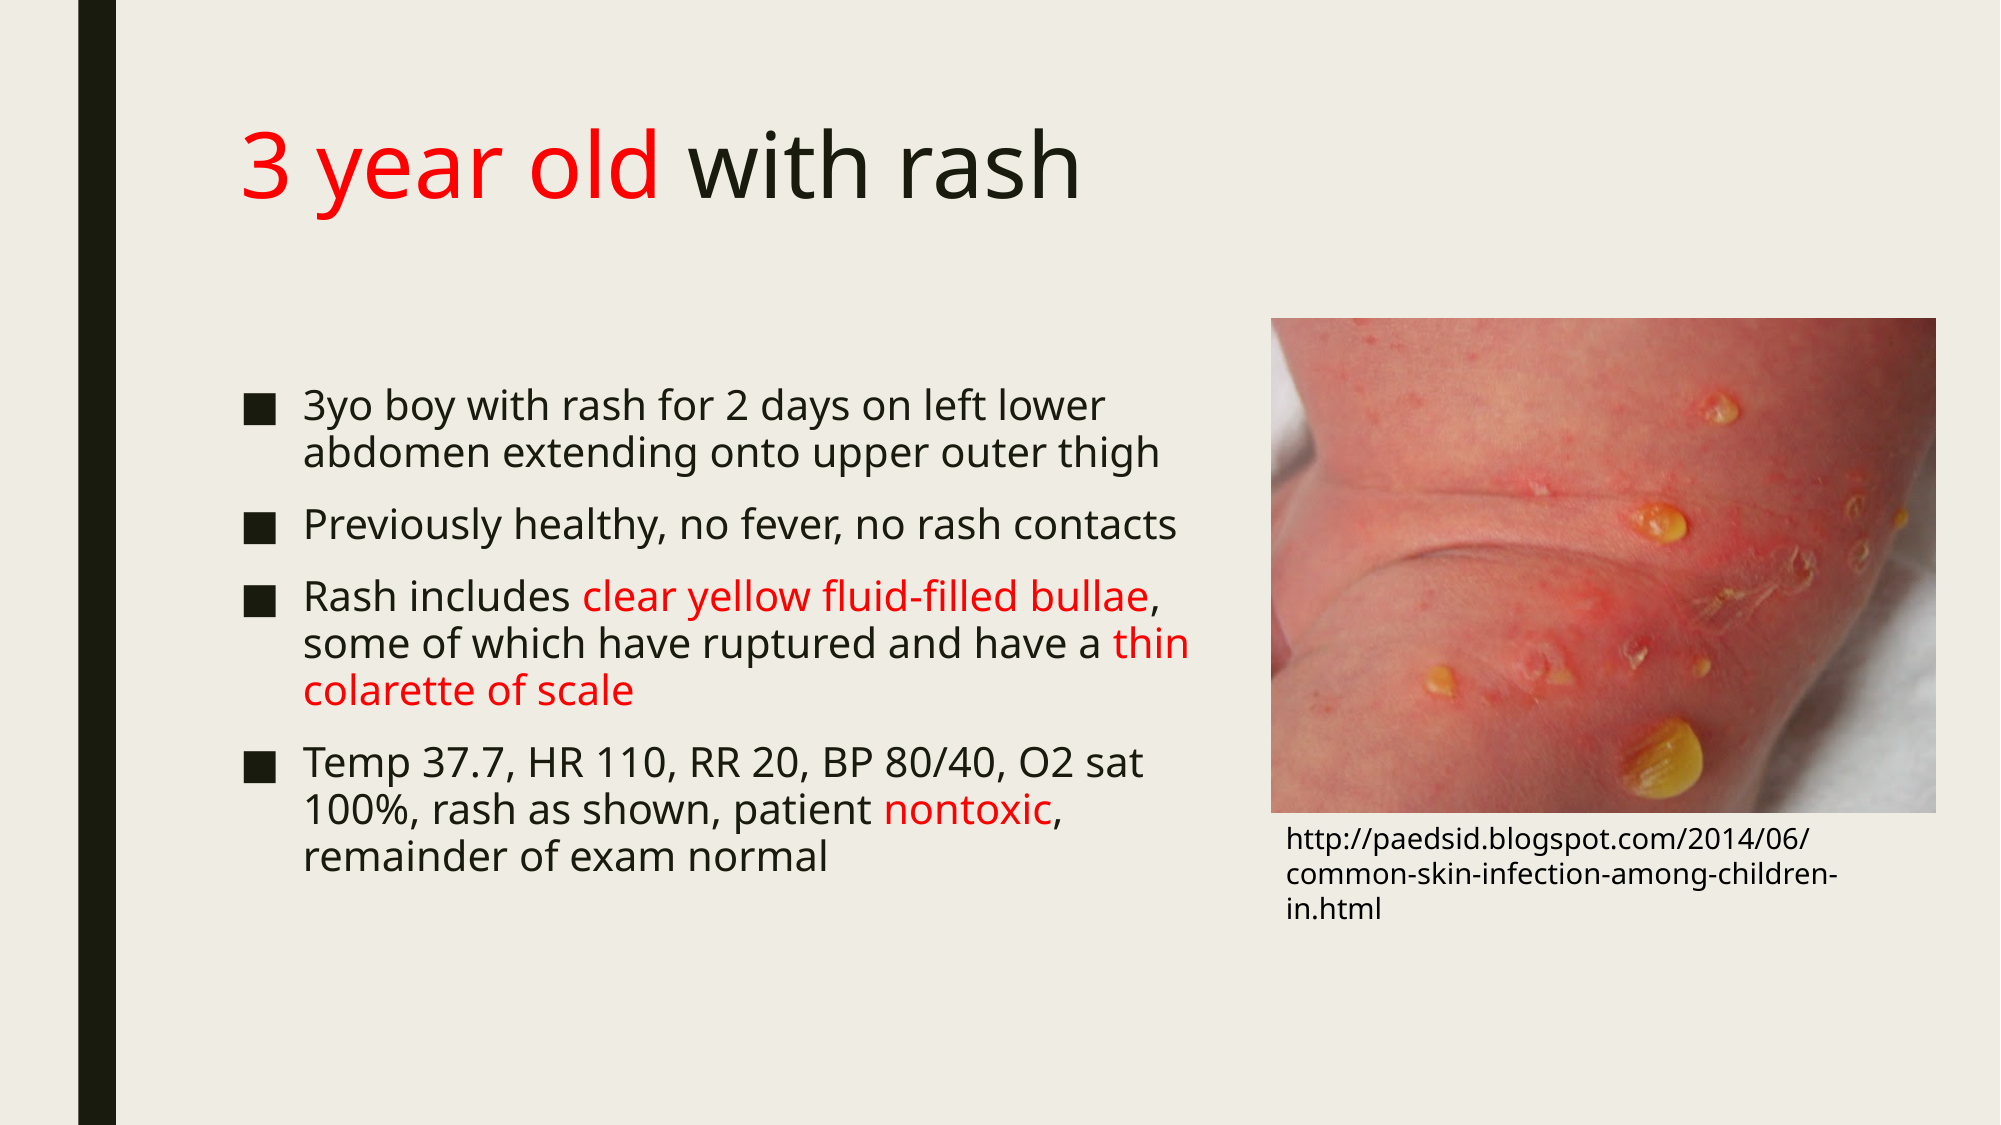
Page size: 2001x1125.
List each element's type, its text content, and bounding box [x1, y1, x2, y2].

text_box http://paedsid.blogspot.com/2014/06/common-skin-infection-among-children-in.html [1270, 813, 1936, 933]
picture [1270, 318, 1936, 813]
title 3 year old with rash [225, 112, 1800, 357]
list 3yo boy with rash for 2 days on left lower abdomen extending onto upper outer thigh Previously healthy, no fever, no rash contacts Rash includes clear yellow fluid-filled bullae, some of which have ruptured and have a thin colarette of scale Temp 37.7, HR 110, RR 20, BP 80/40, O2 sat 100%, rash as shown, patient nontoxic, remainder of exam normal [225, 375, 1240, 1054]
